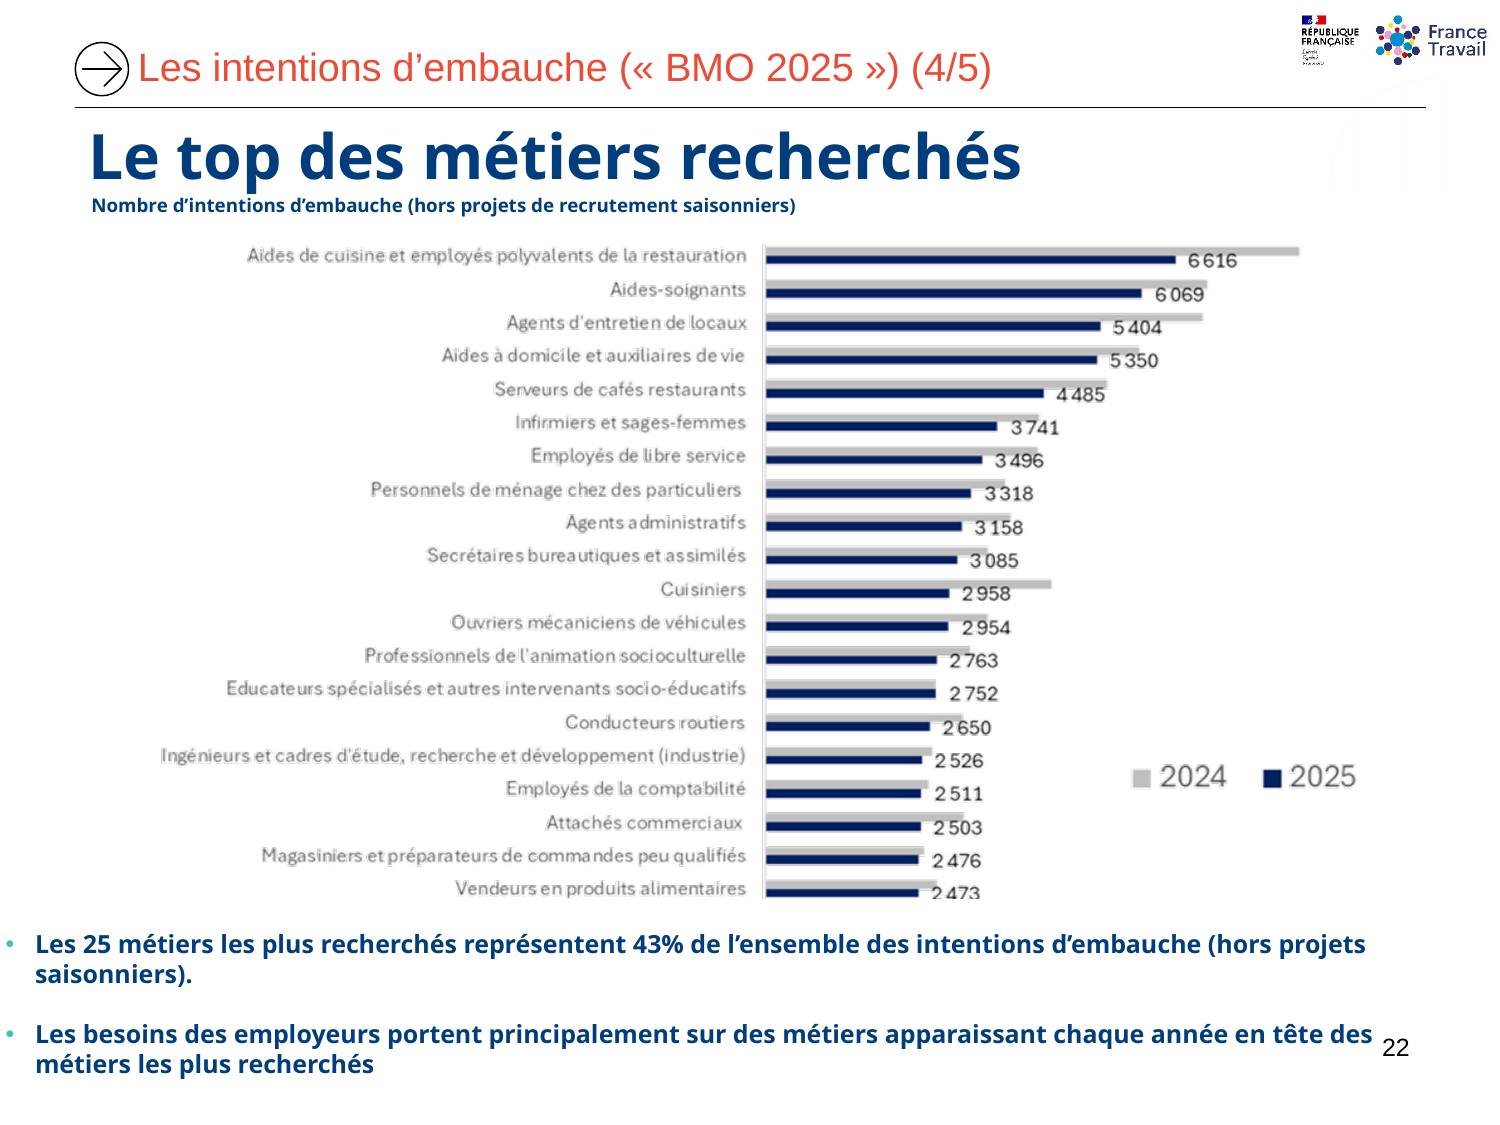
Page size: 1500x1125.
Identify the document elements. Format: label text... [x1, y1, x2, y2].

text_box Les 25 métiers les plus recherchés représentent 43% de l’ensemble des intentions d’embauche (hors projets saisonniers). Les besoins des employeurs portent principalement sur des métiers apparaissant chaque année en tête des métiers les plus recherchés [5, 928, 1471, 1125]
picture [153, 244, 1365, 900]
text_box Nombre d’intentions d’embauche (hors projets de recrutement saisonniers) [76, 185, 941, 224]
picture [1293, 6, 1495, 204]
text_box Le top des métiers recherchés [88, 125, 1075, 194]
text_box Les intentions d’embauche (« BMO 2025 ») (4/5) [135, 39, 1396, 90]
